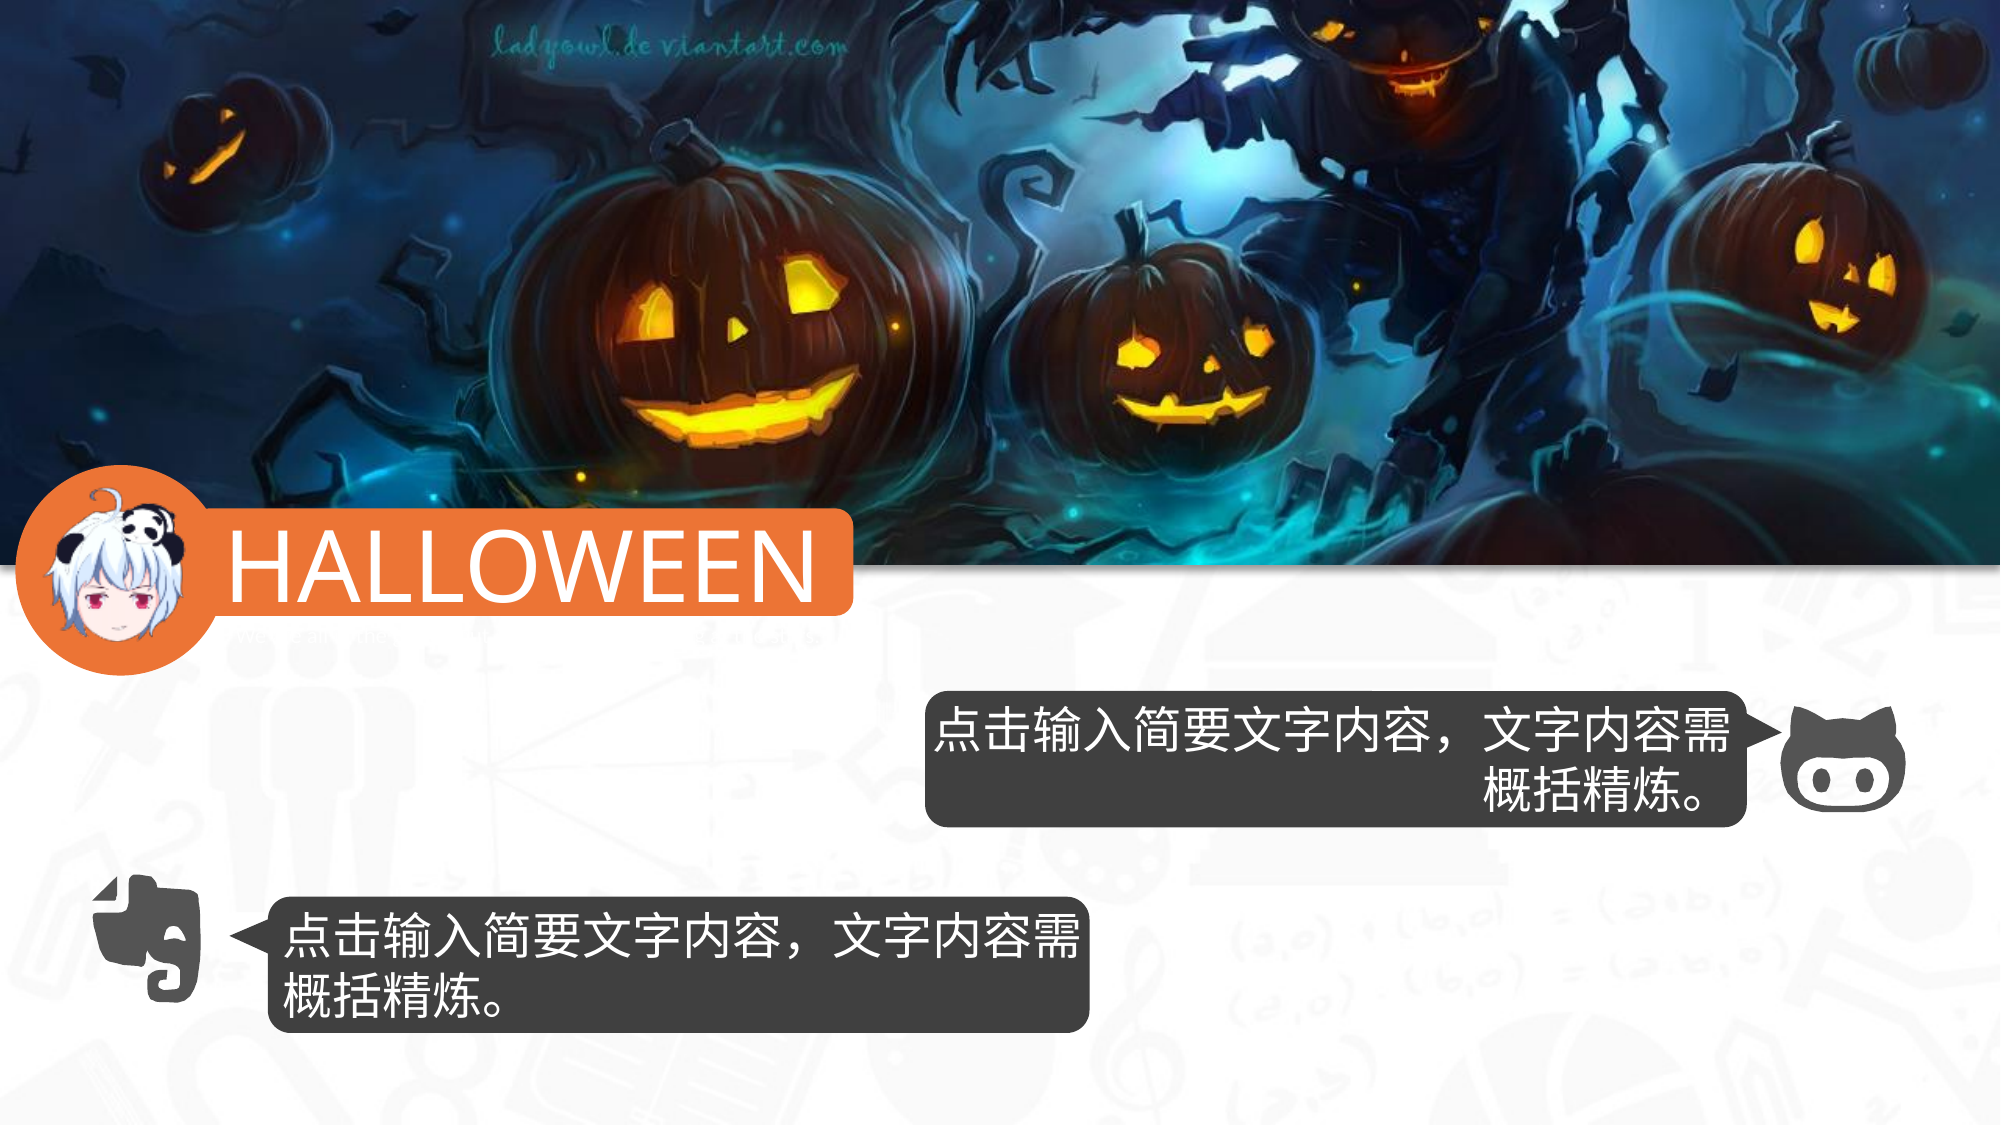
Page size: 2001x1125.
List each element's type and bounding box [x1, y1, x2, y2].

text_box [92, 874, 1124, 1034]
text_box [891, 690, 1906, 828]
text_box [15, 465, 1091, 676]
picture [0, 0, 2001, 1125]
